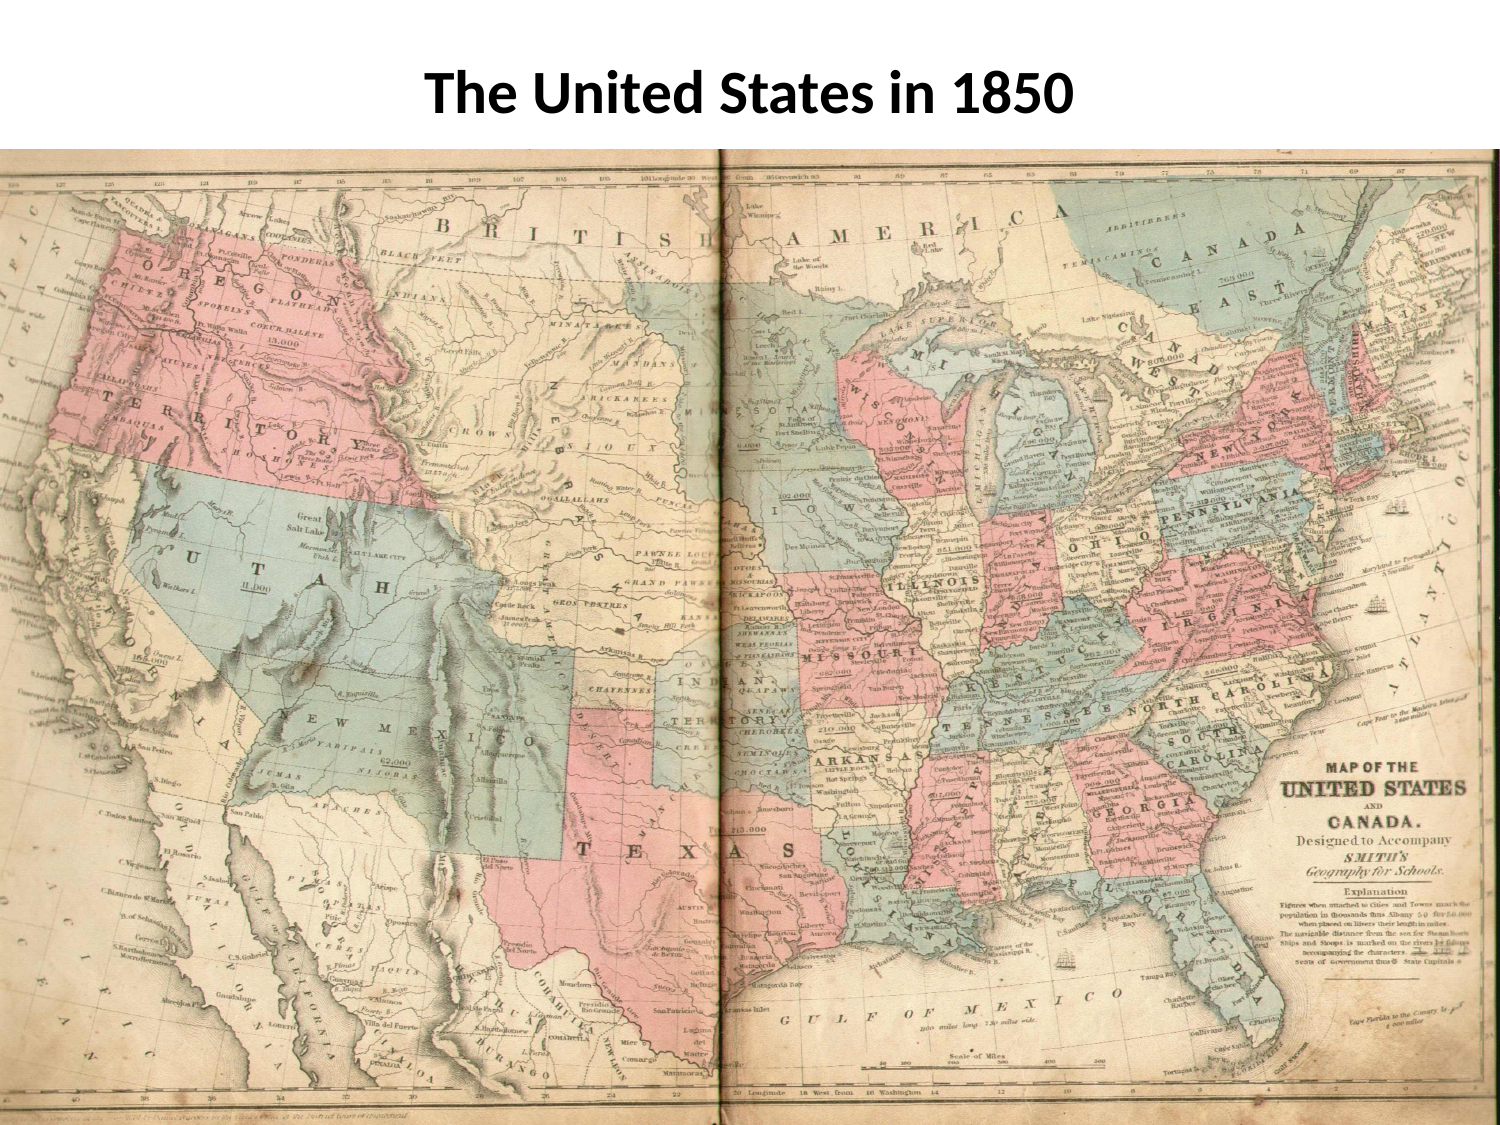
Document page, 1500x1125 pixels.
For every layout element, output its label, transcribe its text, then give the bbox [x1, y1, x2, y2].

picture [0, 149, 1500, 1125]
title The United States in 1850 [112, 44, 1388, 134]
